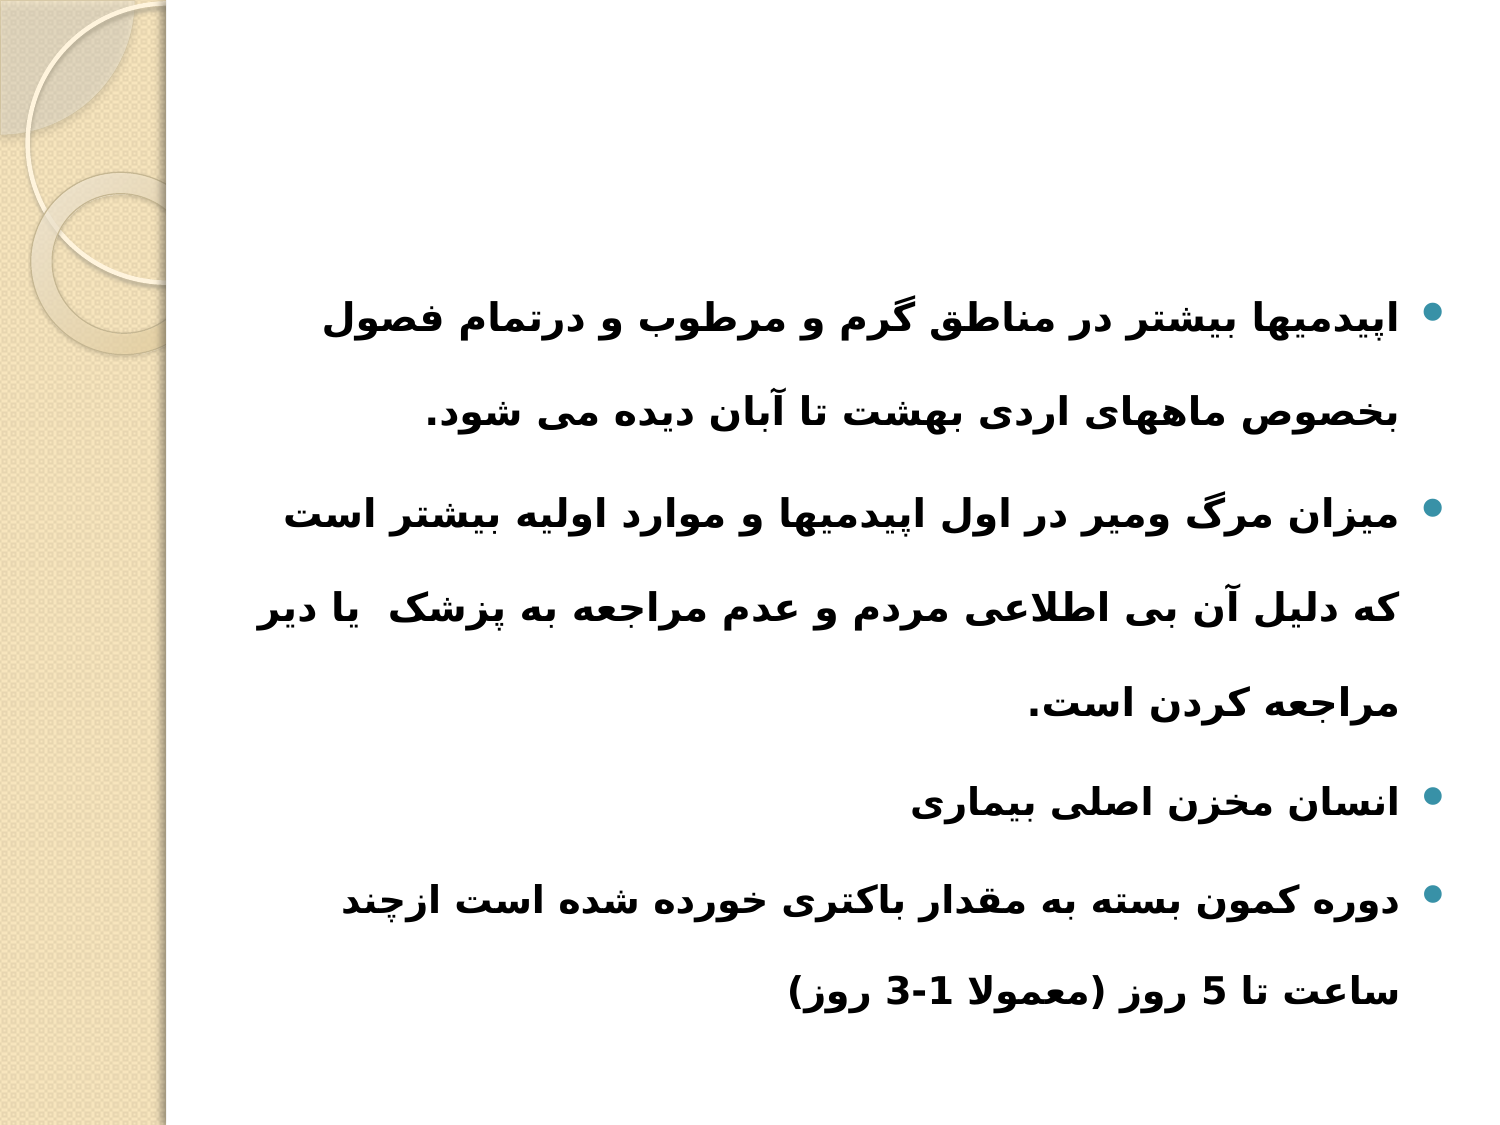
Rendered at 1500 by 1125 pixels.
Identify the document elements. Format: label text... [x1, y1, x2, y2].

list اپیدمیها بیشتر در مناطق گرم و مرطوب و درتمام فصول بخصوص ماههای اردی بهشت تا آبان دیده می شود. میزان مرگ ومیر در اول اپیدمیها و موارد اولیه بیشتر است که دلیل آن بی اطلاعی مردم و عدم مراجعه به پزشک یا دیر مراجعه کردن است. انسان مخزن اصلی بیماری دوره کمون بسته به مقدار باکتری خورده شده است ازچند ساعت تا 5 روز (معمولا 1-3 روز) [235, 237, 1466, 1025]
